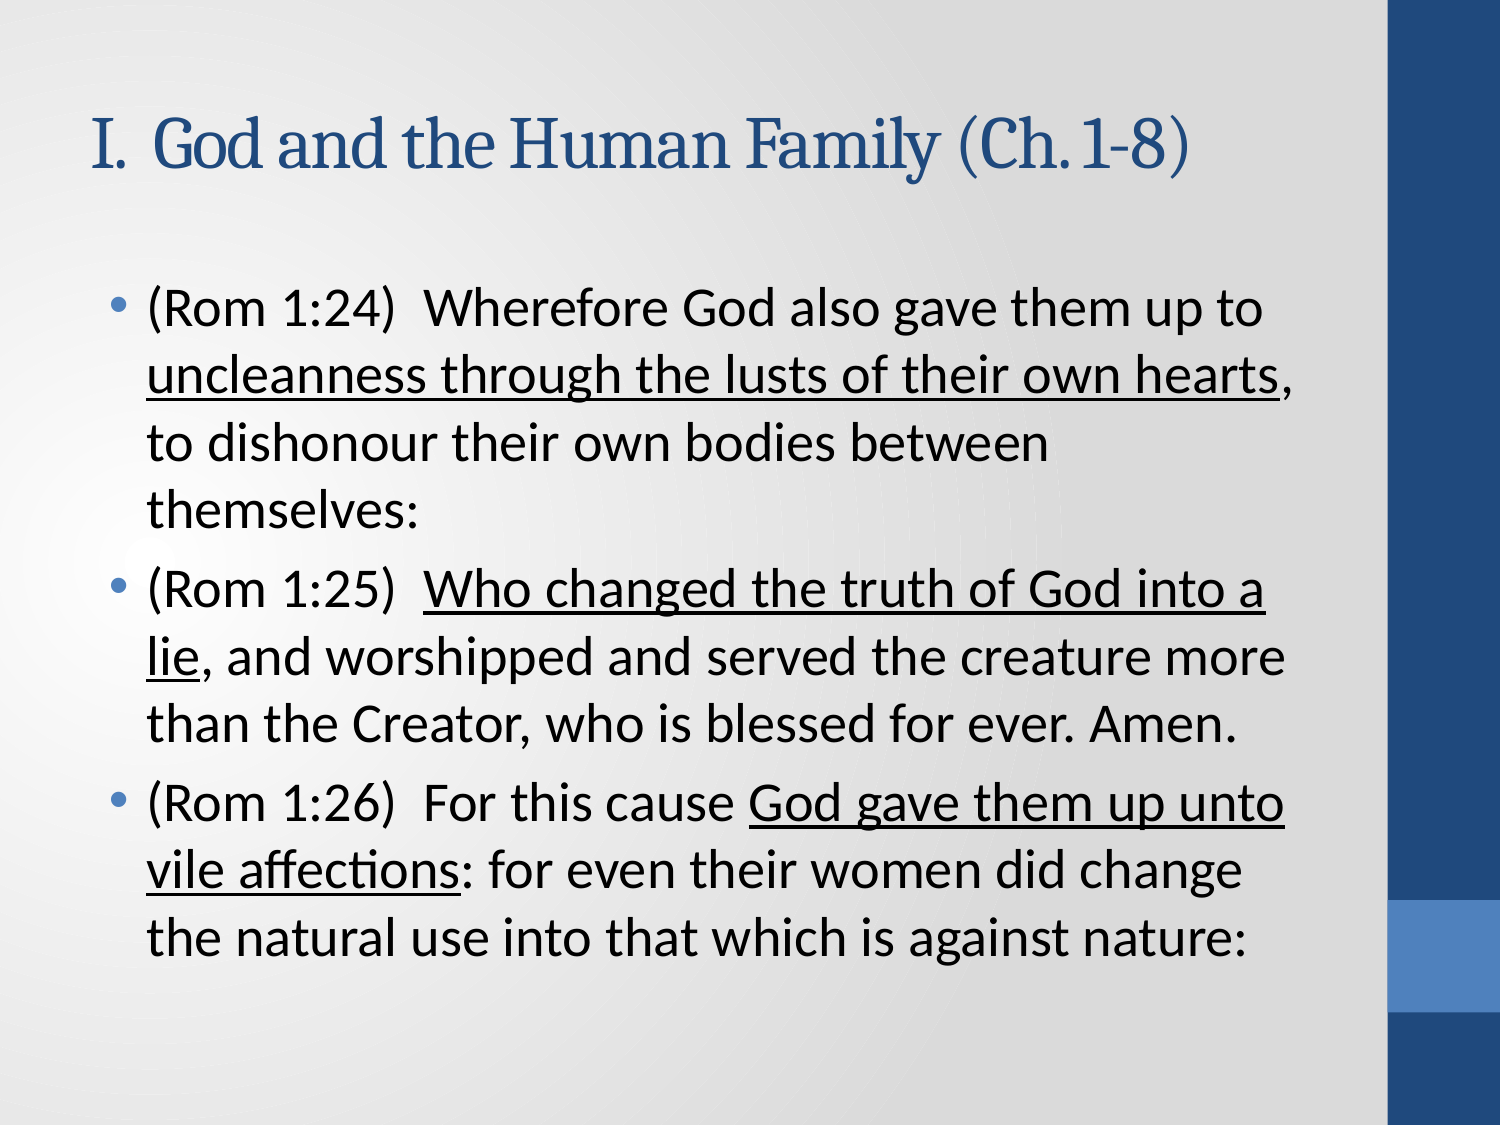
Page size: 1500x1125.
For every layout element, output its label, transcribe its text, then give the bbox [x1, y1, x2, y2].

list (Rom 1:24) Wherefore God also gave them up to uncleanness through the lusts of their own hearts, to dishonour their own bodies between themselves: (Rom 1:25) Who changed the truth of God into a lie, and worshipped and served the creature more than the Creator, who is blessed for ever. Amen. (Rom 1:26) For this cause God gave them up unto vile affections: for even their women did change the natural use into that which is against nature: [75, 262, 1325, 1050]
title I. God and the Human Family (Ch. 1-8) [75, 45, 1325, 233]
